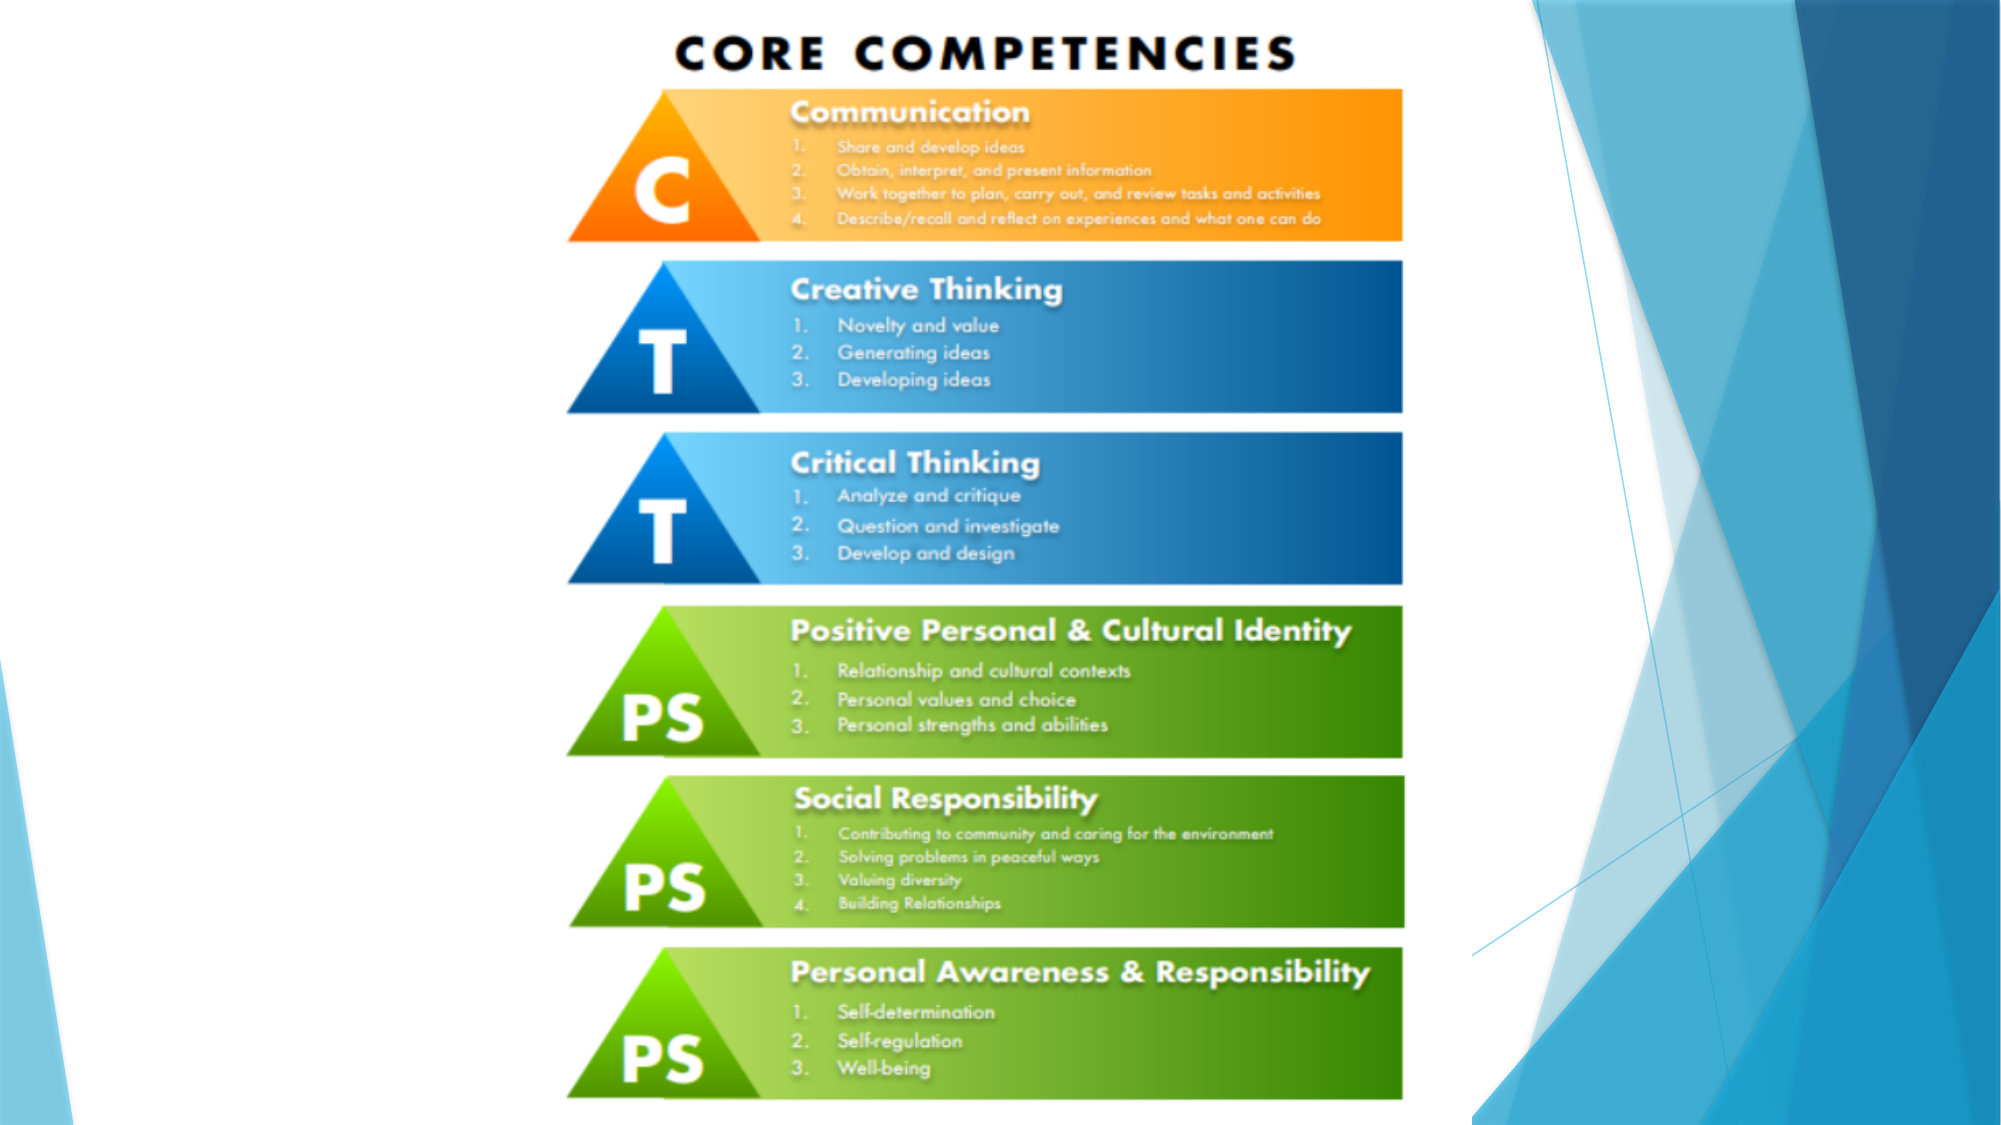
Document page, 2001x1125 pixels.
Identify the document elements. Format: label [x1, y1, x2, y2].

picture [499, 0, 1473, 1125]
